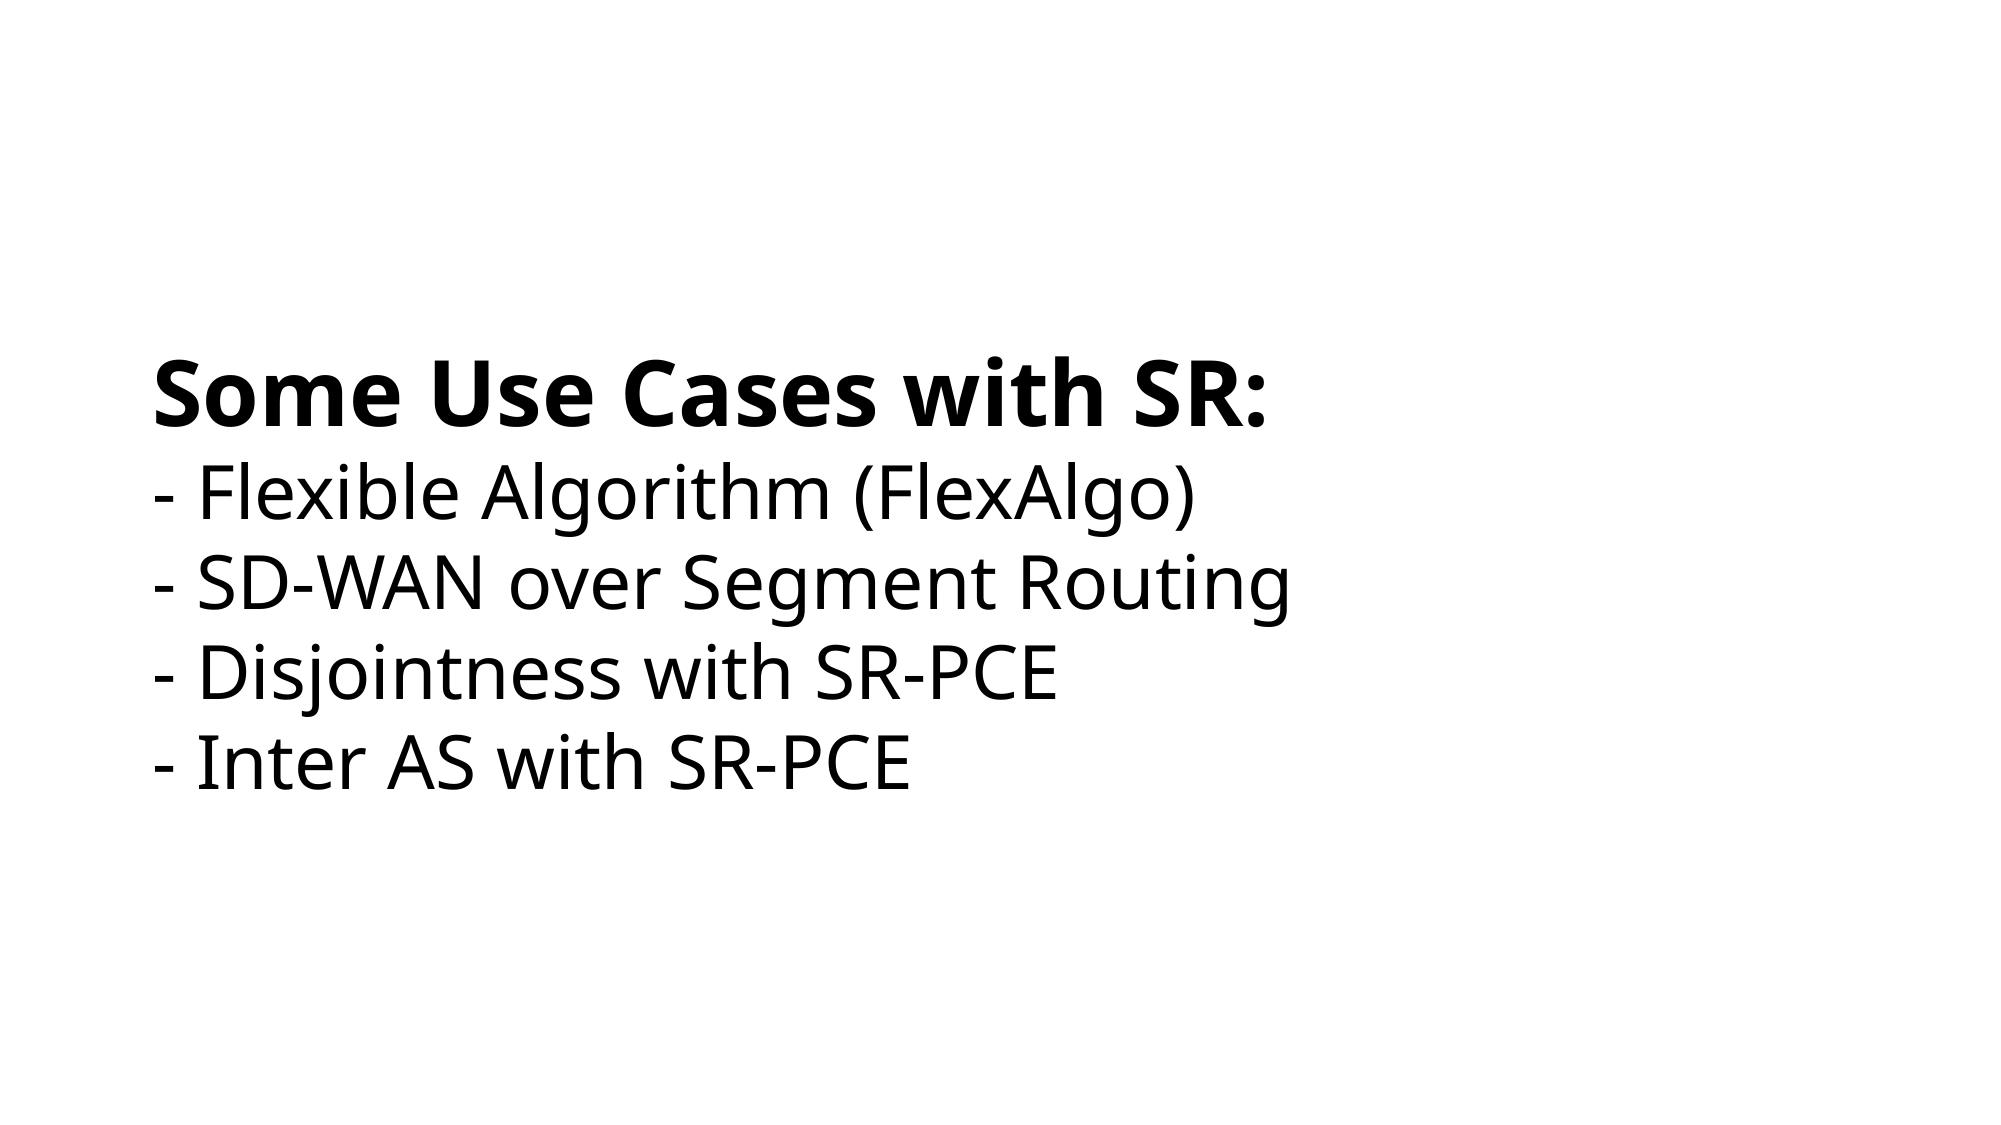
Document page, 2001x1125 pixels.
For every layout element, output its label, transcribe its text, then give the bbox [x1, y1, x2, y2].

title Some Use Cases with SR: - Flexible Algorithm (FlexAlgo) - SD-WAN over Segment Routing - Disjointness with SR-PCE - Inter AS with SR-PCE [137, 318, 1548, 821]
